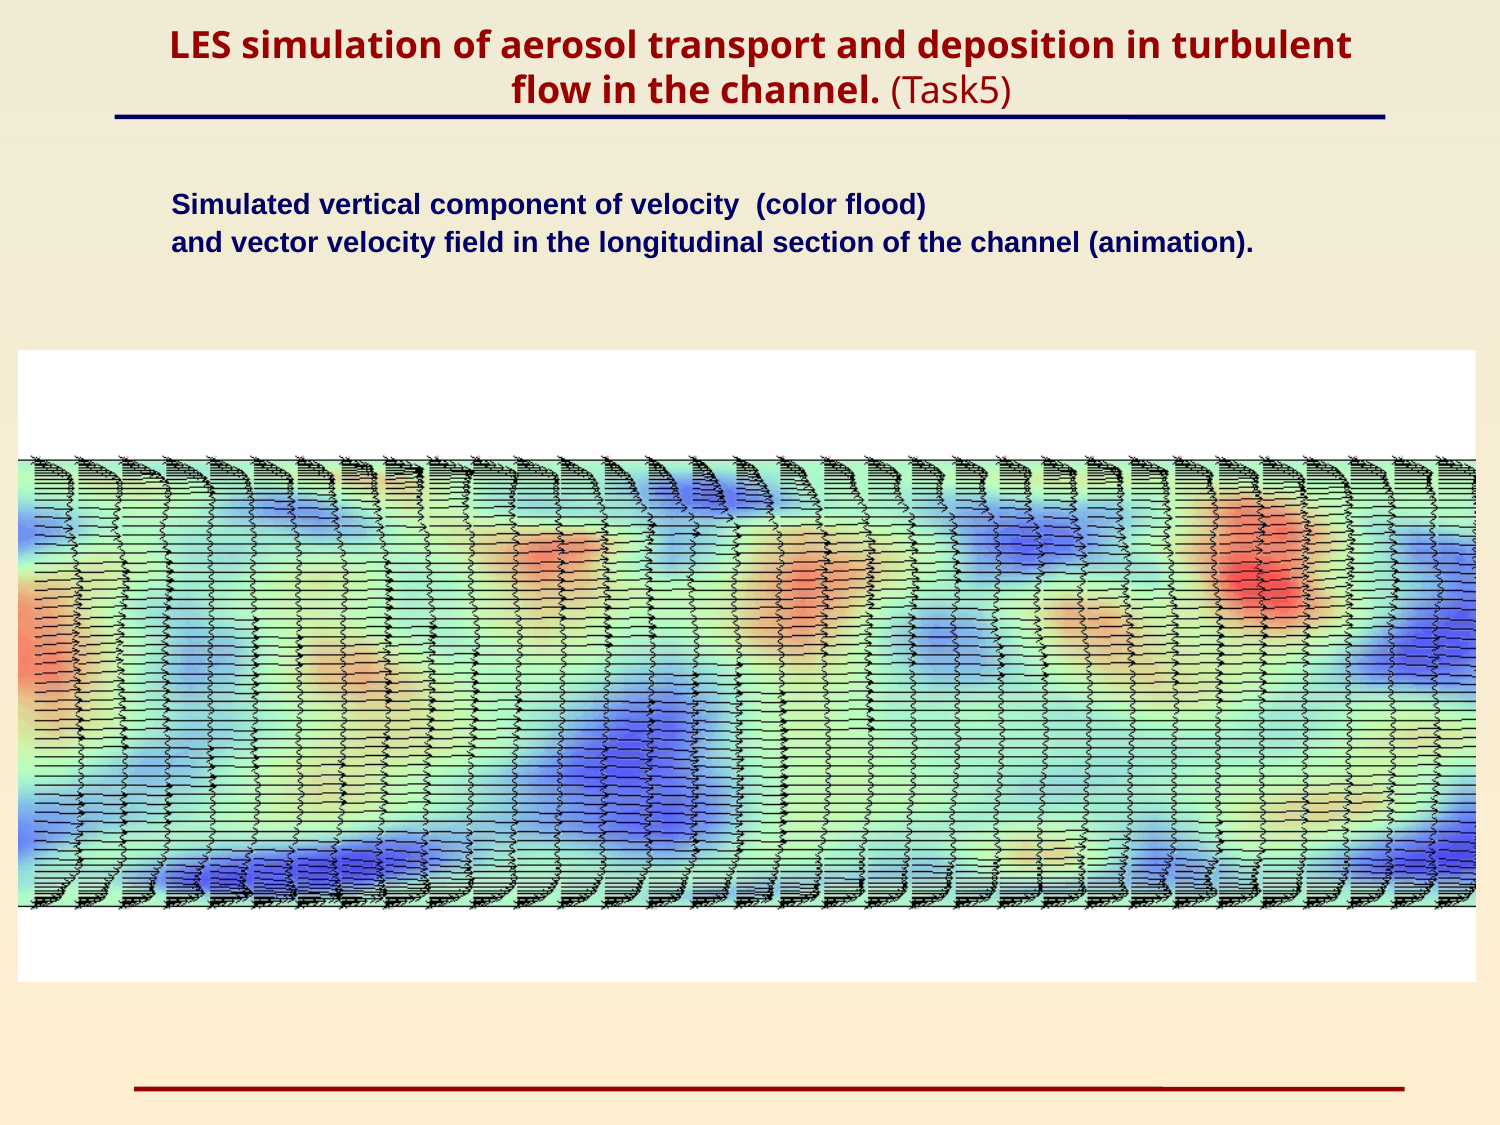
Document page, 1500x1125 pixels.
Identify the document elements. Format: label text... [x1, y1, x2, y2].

list Simulated vertical component of velocity (color flood) and vector velocity field in the longitudinal section of the channel (animation). [100, 184, 1412, 291]
slide_number [1187, 1050, 1500, 1125]
title LES simulation of aerosol transport and deposition in turbulent flow in the channel. (Task5) [123, 31, 1399, 102]
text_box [17, 349, 1477, 983]
